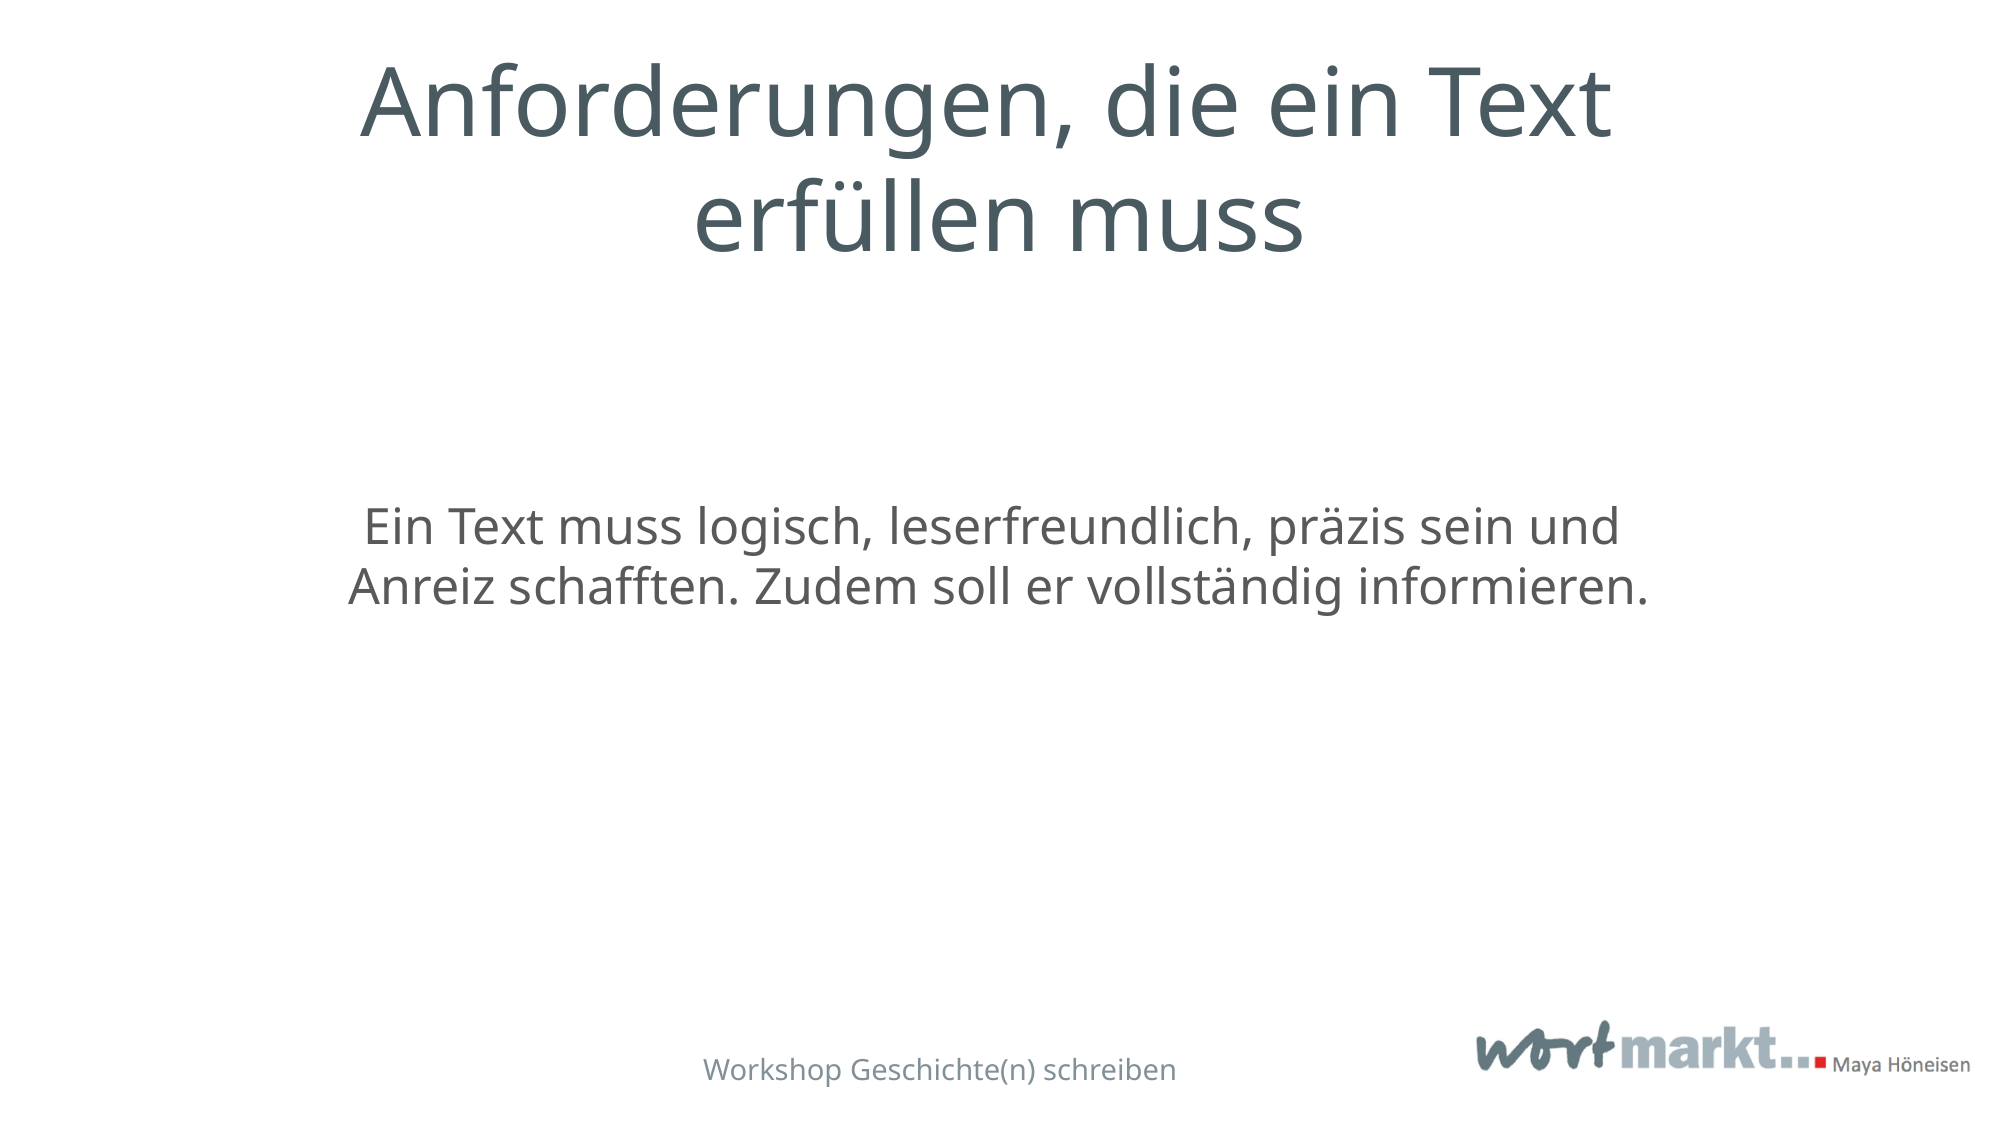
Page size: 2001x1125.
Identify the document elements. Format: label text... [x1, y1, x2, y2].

picture [1454, 999, 2000, 1125]
list Ein Text muss logisch, leserfreundlich, präzis sein und Anreiz schafften. Zudem soll er vollständig informieren. [120, 283, 1880, 996]
text_box Workshop Geschichte(n) schreiben [41, 1043, 1446, 1094]
title Anforderungen, die ein Text erfüllen muss [120, 59, 1880, 279]
